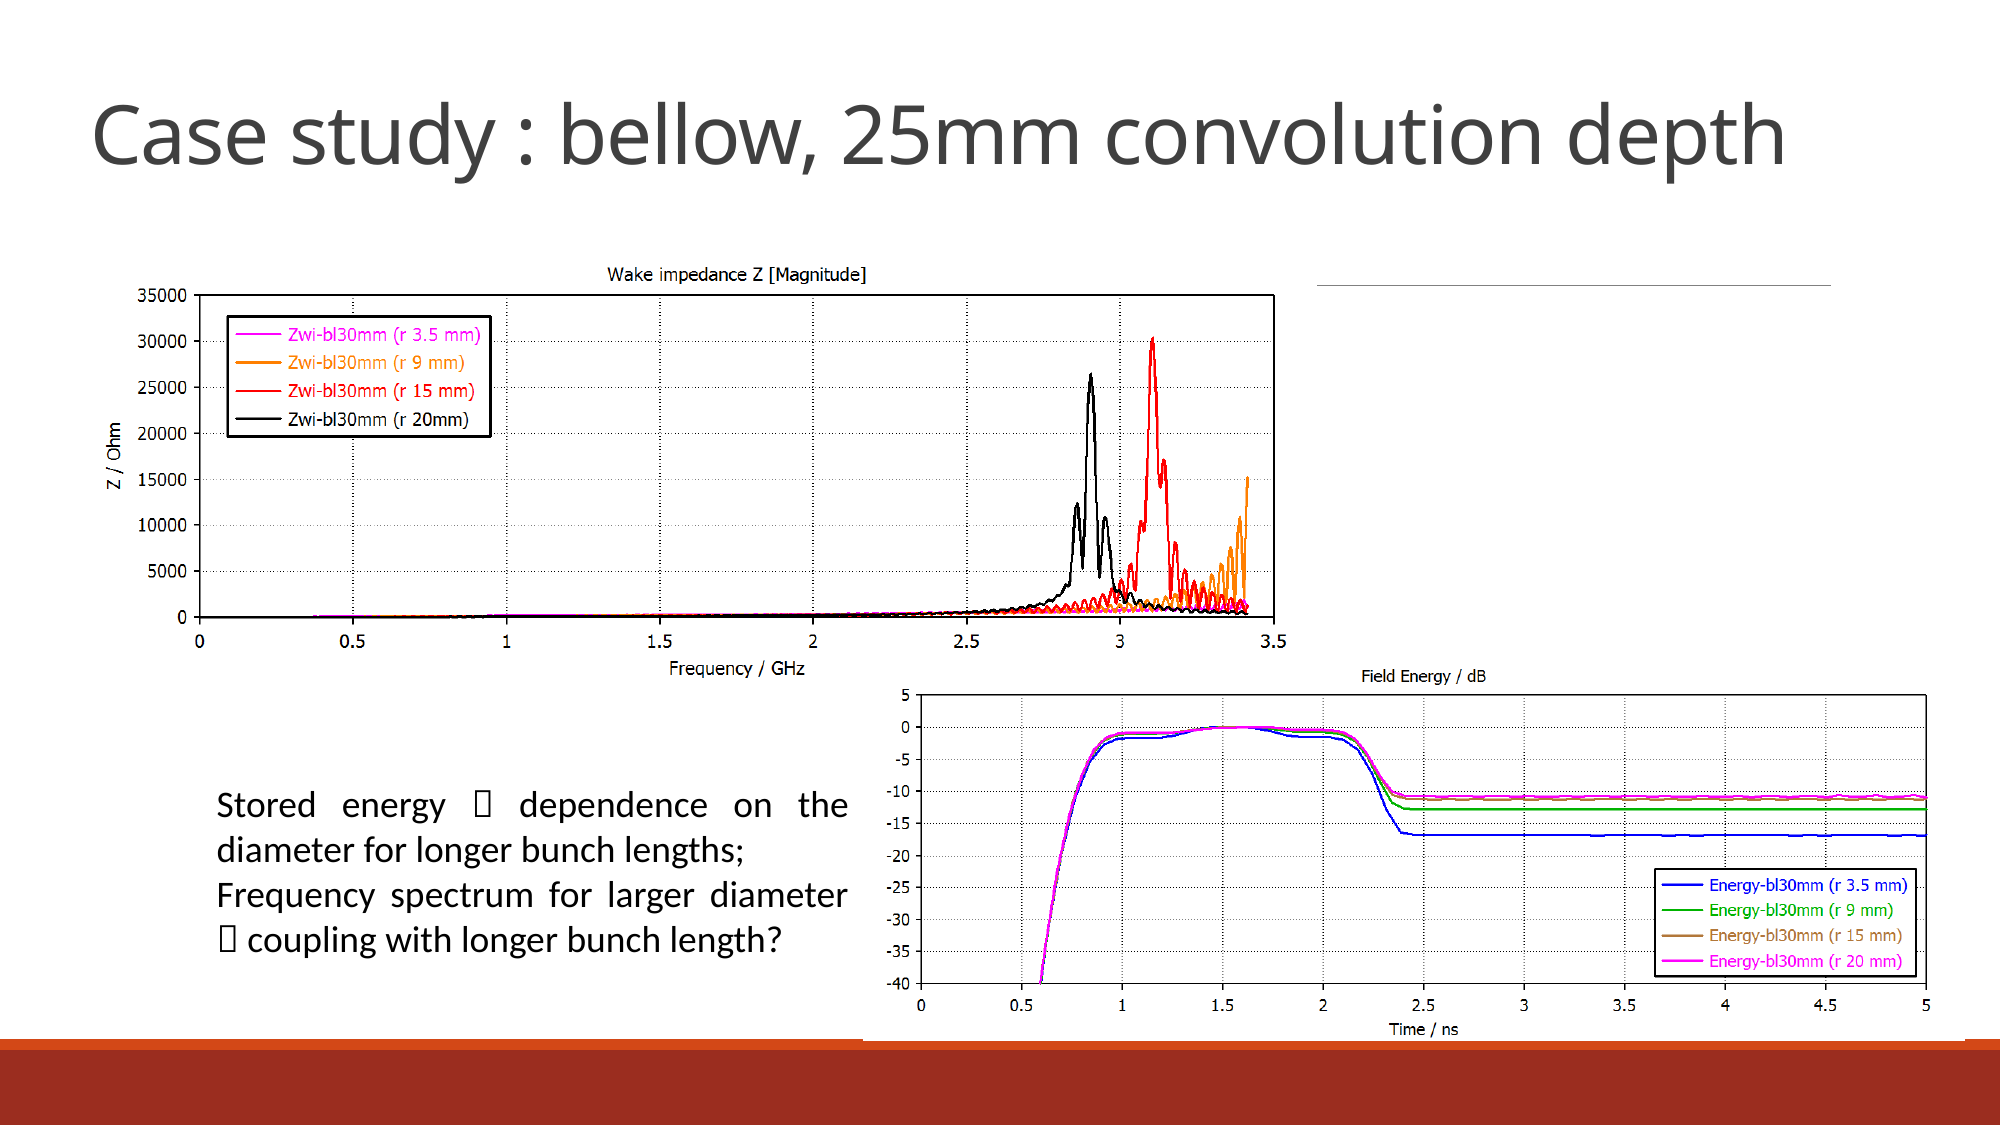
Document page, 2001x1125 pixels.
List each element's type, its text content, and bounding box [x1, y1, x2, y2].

text_box Stored energy  dependence on the diameter for longer bunch lengths; Frequency spectrum for larger diameter  coupling with longer bunch length? [201, 772, 860, 967]
text_box Case study : bellow, 25mm convolution depth [75, 33, 2000, 189]
picture [87, 252, 1965, 1042]
